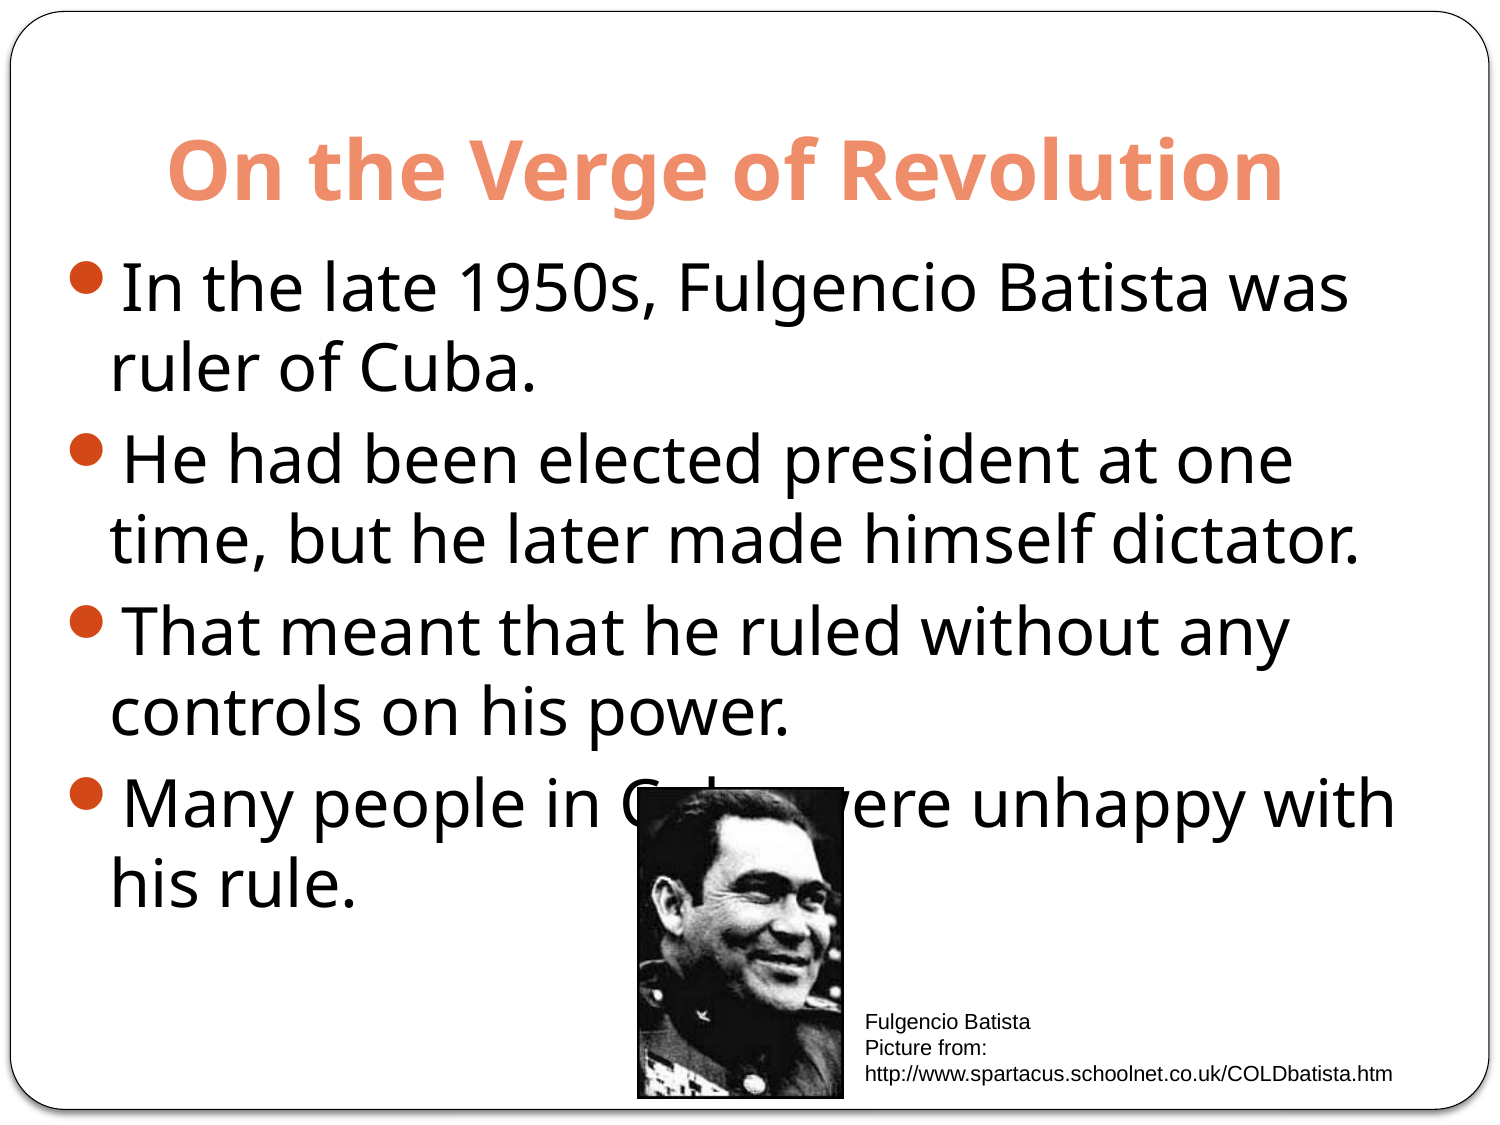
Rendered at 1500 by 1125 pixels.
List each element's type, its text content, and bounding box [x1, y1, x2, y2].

picture [637, 787, 844, 1099]
title On the Verge of Revolution [149, 44, 1426, 233]
list In the late 1950s, Fulgencio Batista was ruler of Cuba. He had been elected president at one time, but he later made himself dictator. That meant that he ruled without any controls on his power. Many people in Cuba were unhappy with his rule. [49, 237, 1463, 988]
text_box Fulgencio Batista Picture from: http://www.spartacus.schoolnet.co.uk/COLDbatista.htm [851, 999, 1425, 1094]
